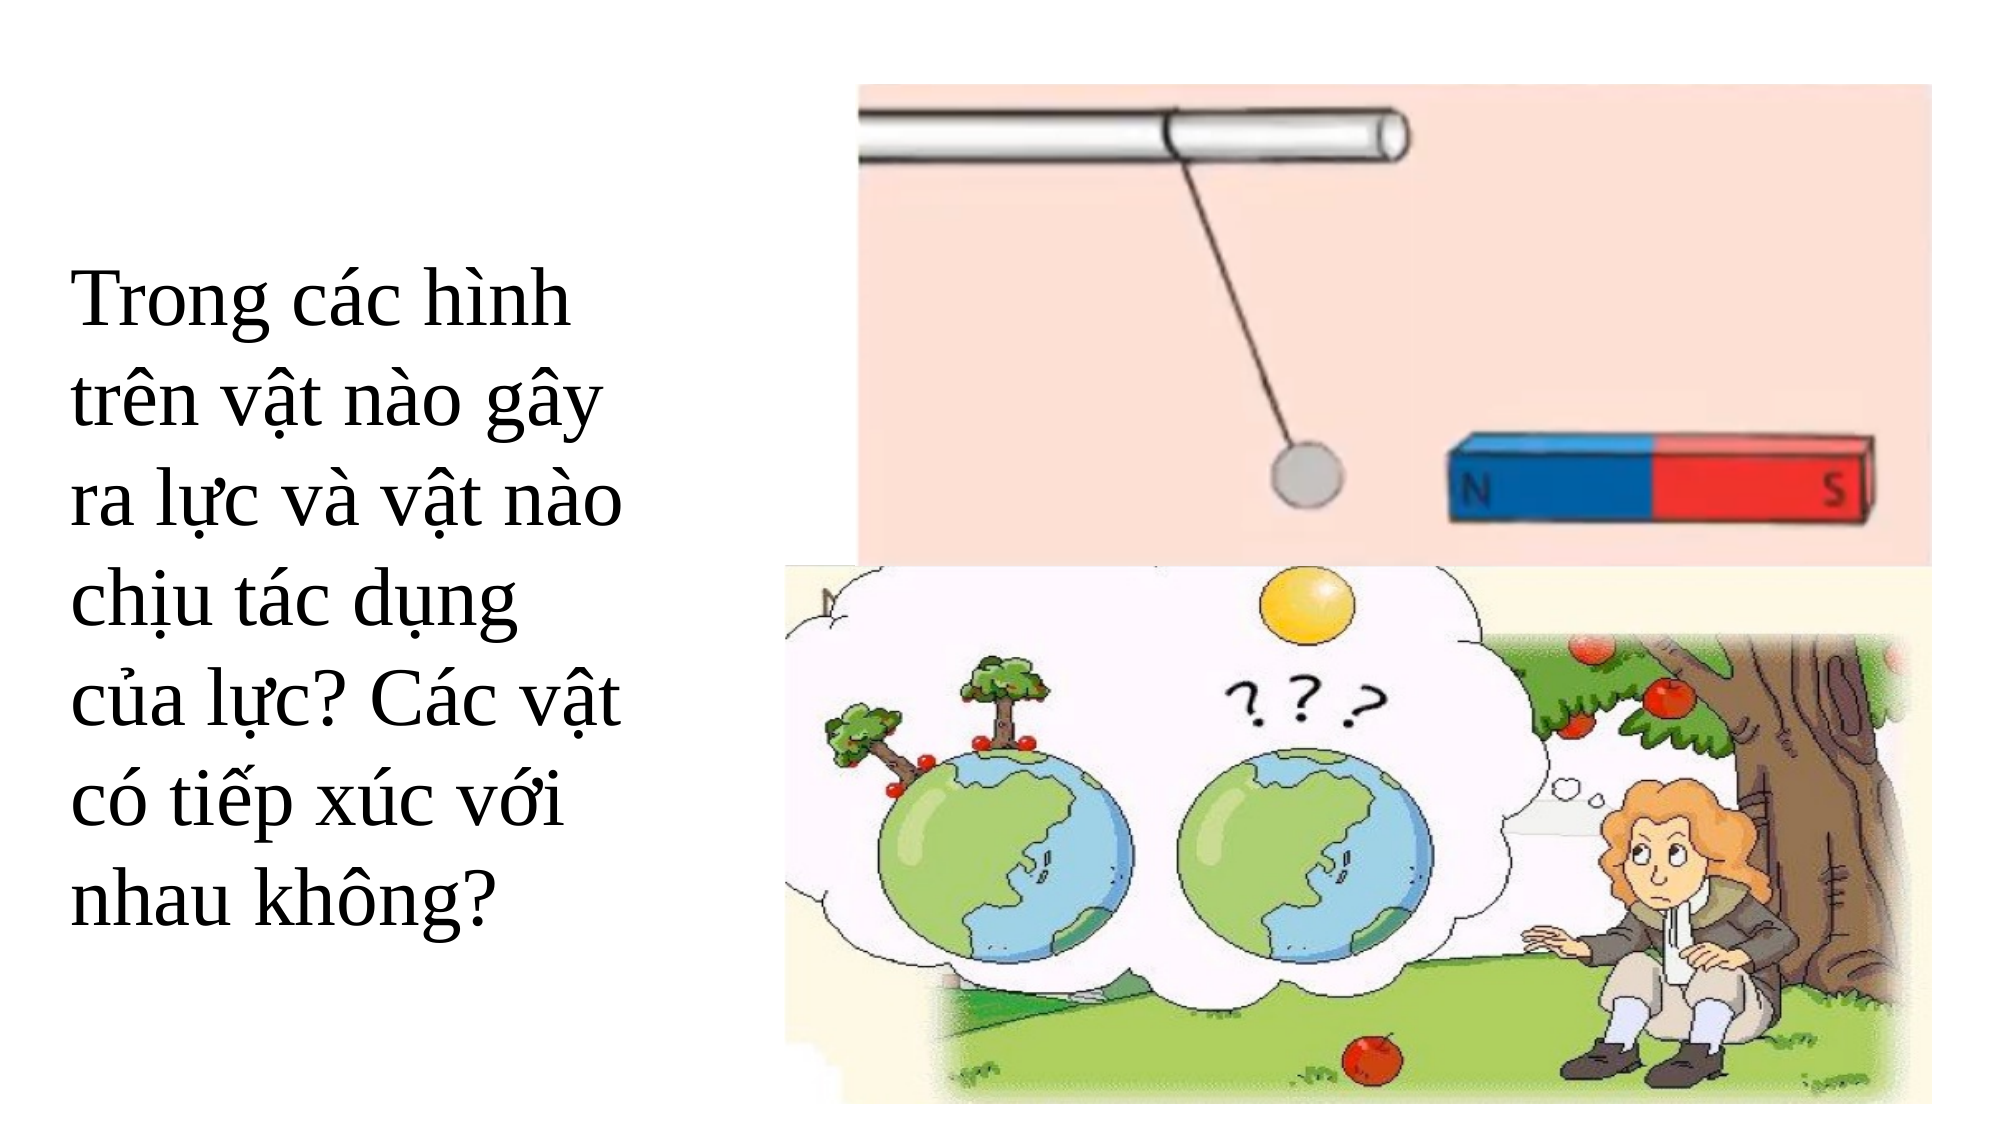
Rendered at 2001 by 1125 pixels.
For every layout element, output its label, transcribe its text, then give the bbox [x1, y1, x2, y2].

picture [784, 84, 1932, 1104]
text_box Trong các hình trên vật nào gây ra lực và vật nào chịu tác dụng của lực? Các vật có tiếp xúc với nhau không? [55, 234, 648, 950]
